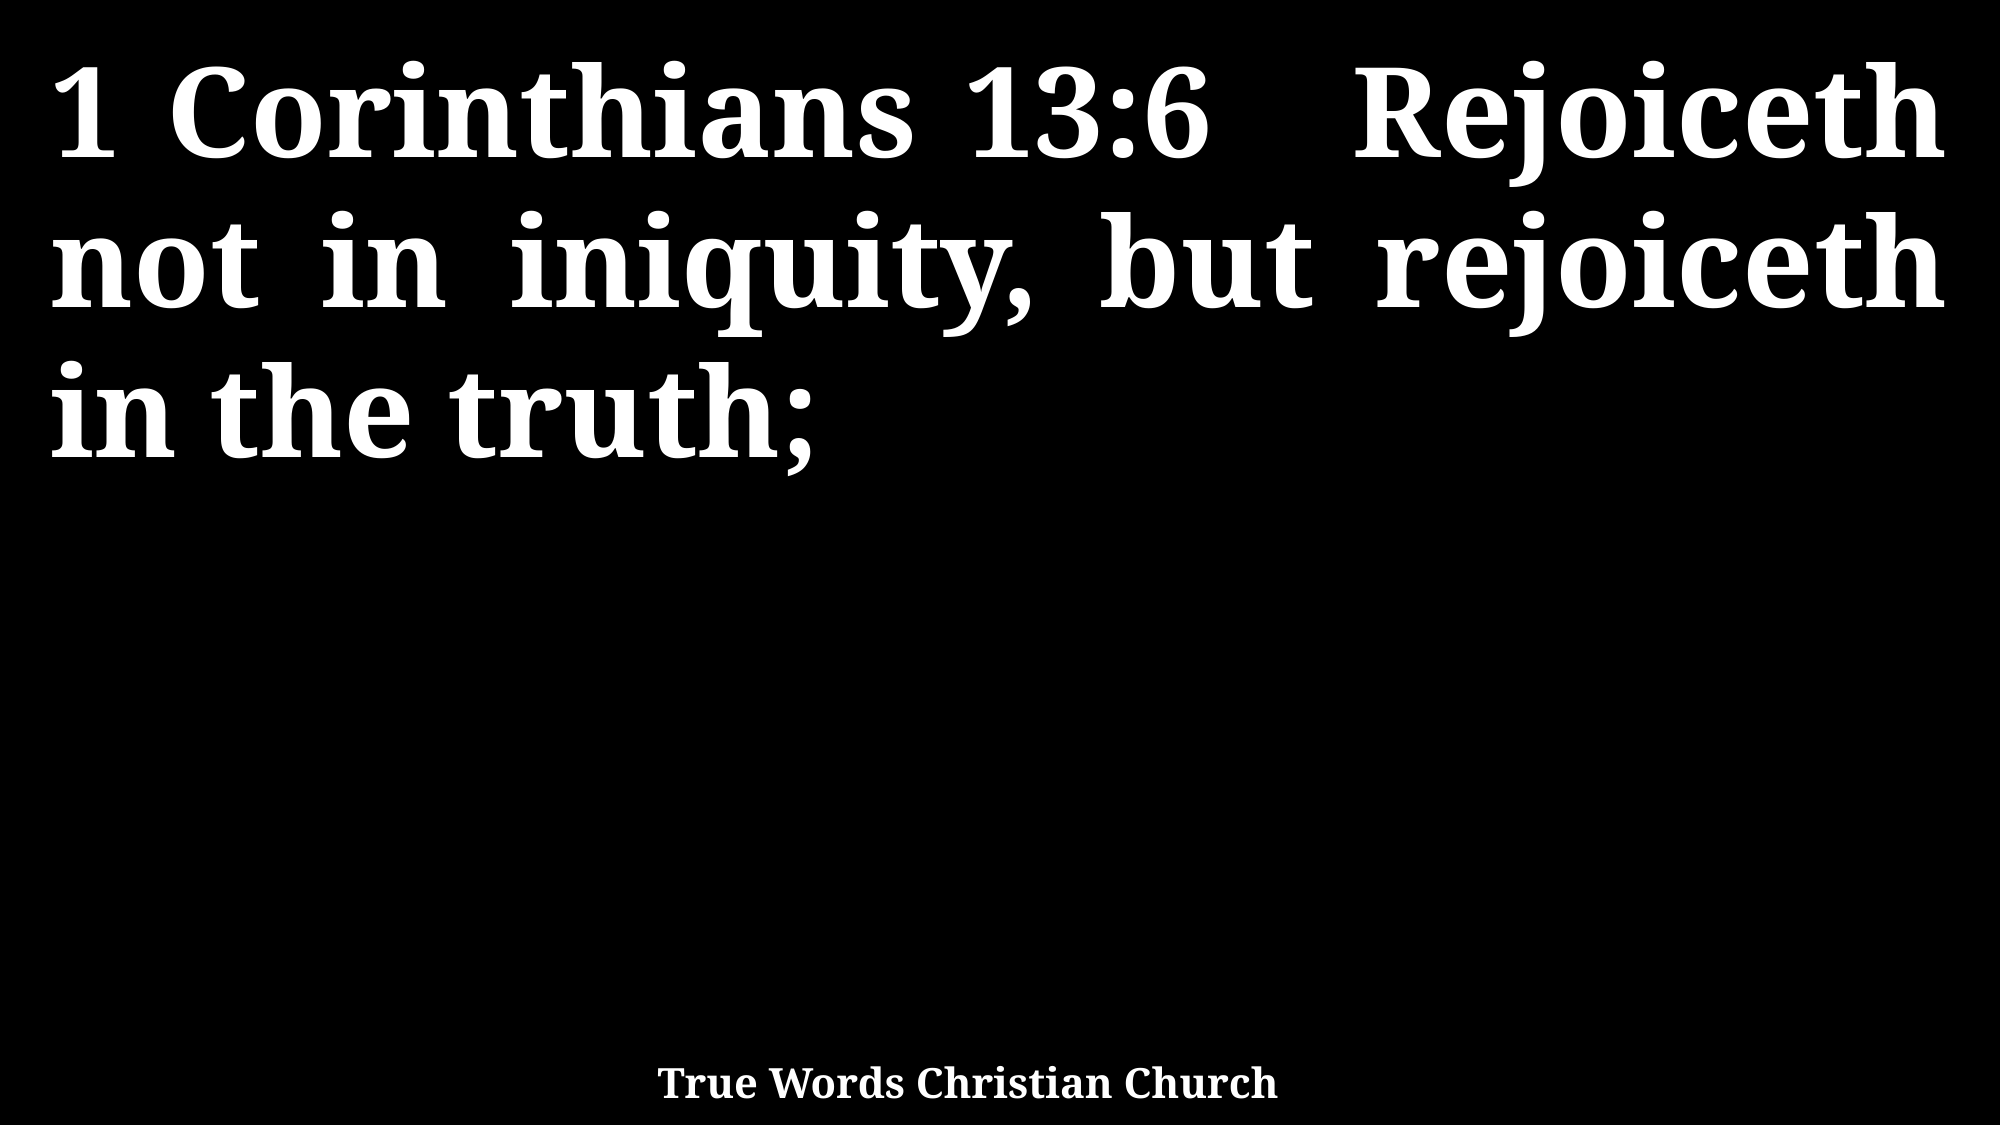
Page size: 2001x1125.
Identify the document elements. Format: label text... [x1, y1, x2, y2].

text_box True Words Christian Church [642, 1049, 1294, 1114]
text_box 1 Corinthians 13:6 Rejoiceth not in iniquity, but rejoiceth in the truth; [35, 24, 1965, 490]
